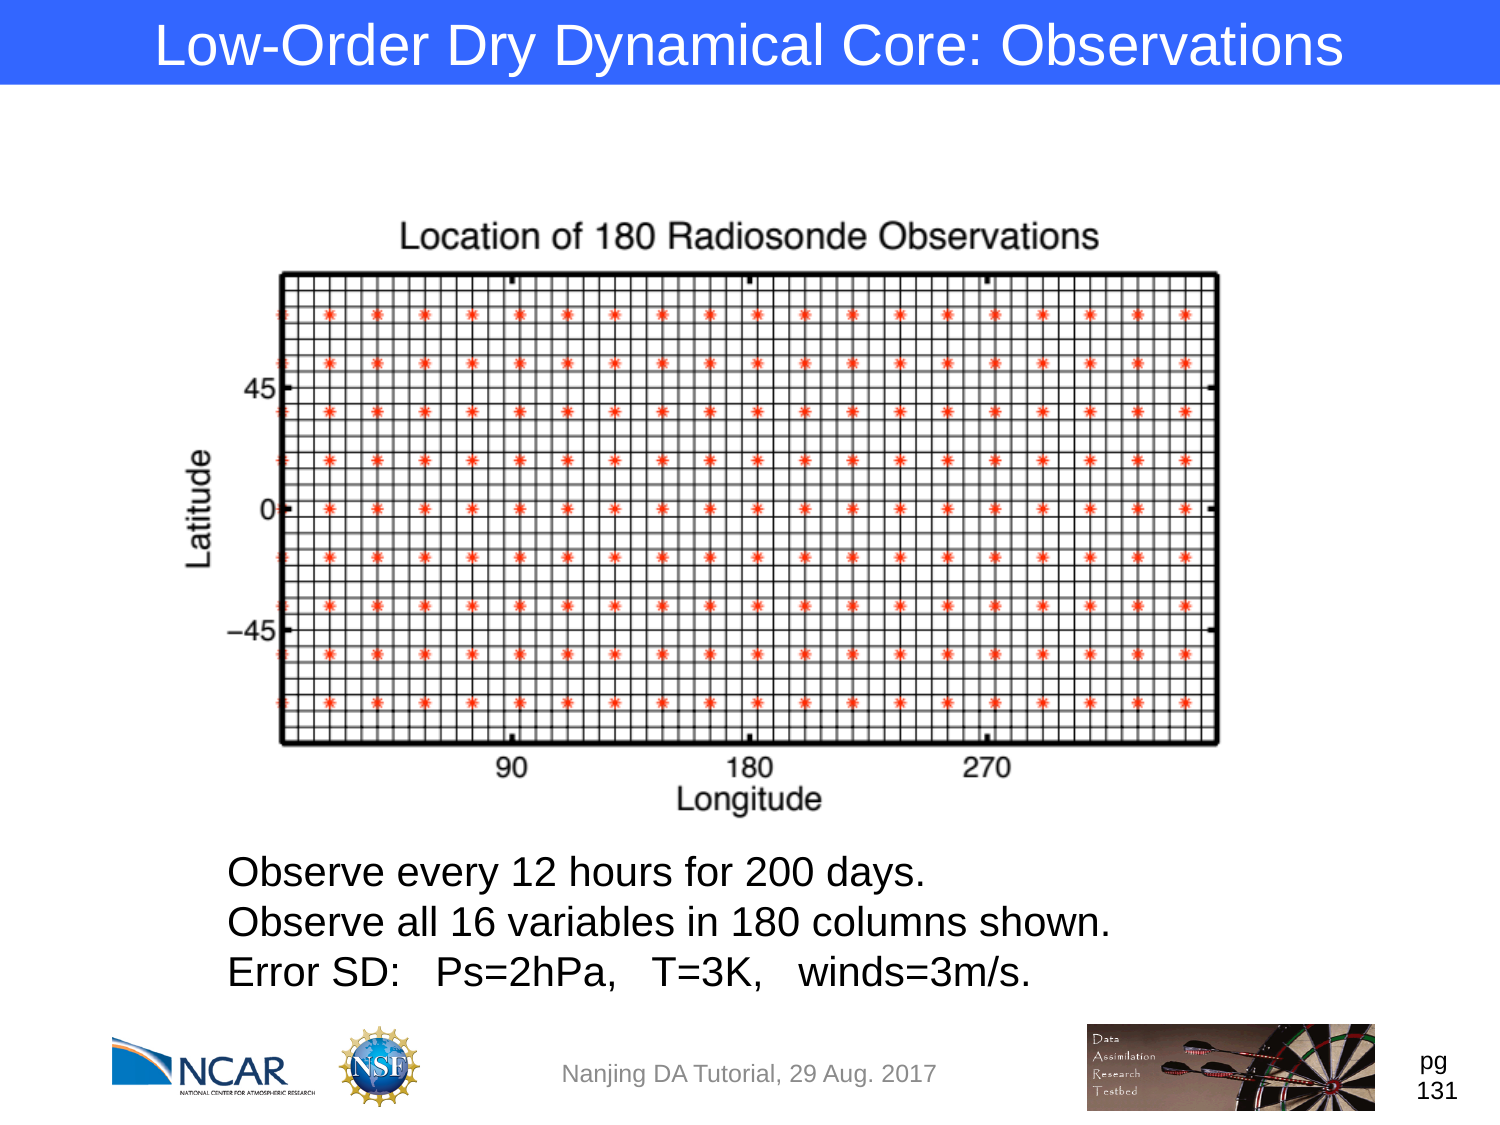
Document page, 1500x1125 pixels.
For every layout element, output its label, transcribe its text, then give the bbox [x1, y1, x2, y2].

picture [1087, 1024, 1375, 1111]
picture [112, 1037, 315, 1095]
picture [337, 1024, 421, 1108]
text_box Low-Order Dry Dynamical Core: Observations [0, 0, 1500, 85]
footer Nanjing DA Tutorial, 29 Aug. 2017 [512, 1042, 988, 1103]
text_box Observe every 12 hours for 200 days. Observe all 16 variables in 180 columns shown. Error SD: Ps=2hPa, T=3K, winds=3m/s. [212, 837, 1350, 1003]
picture [174, 202, 1224, 820]
